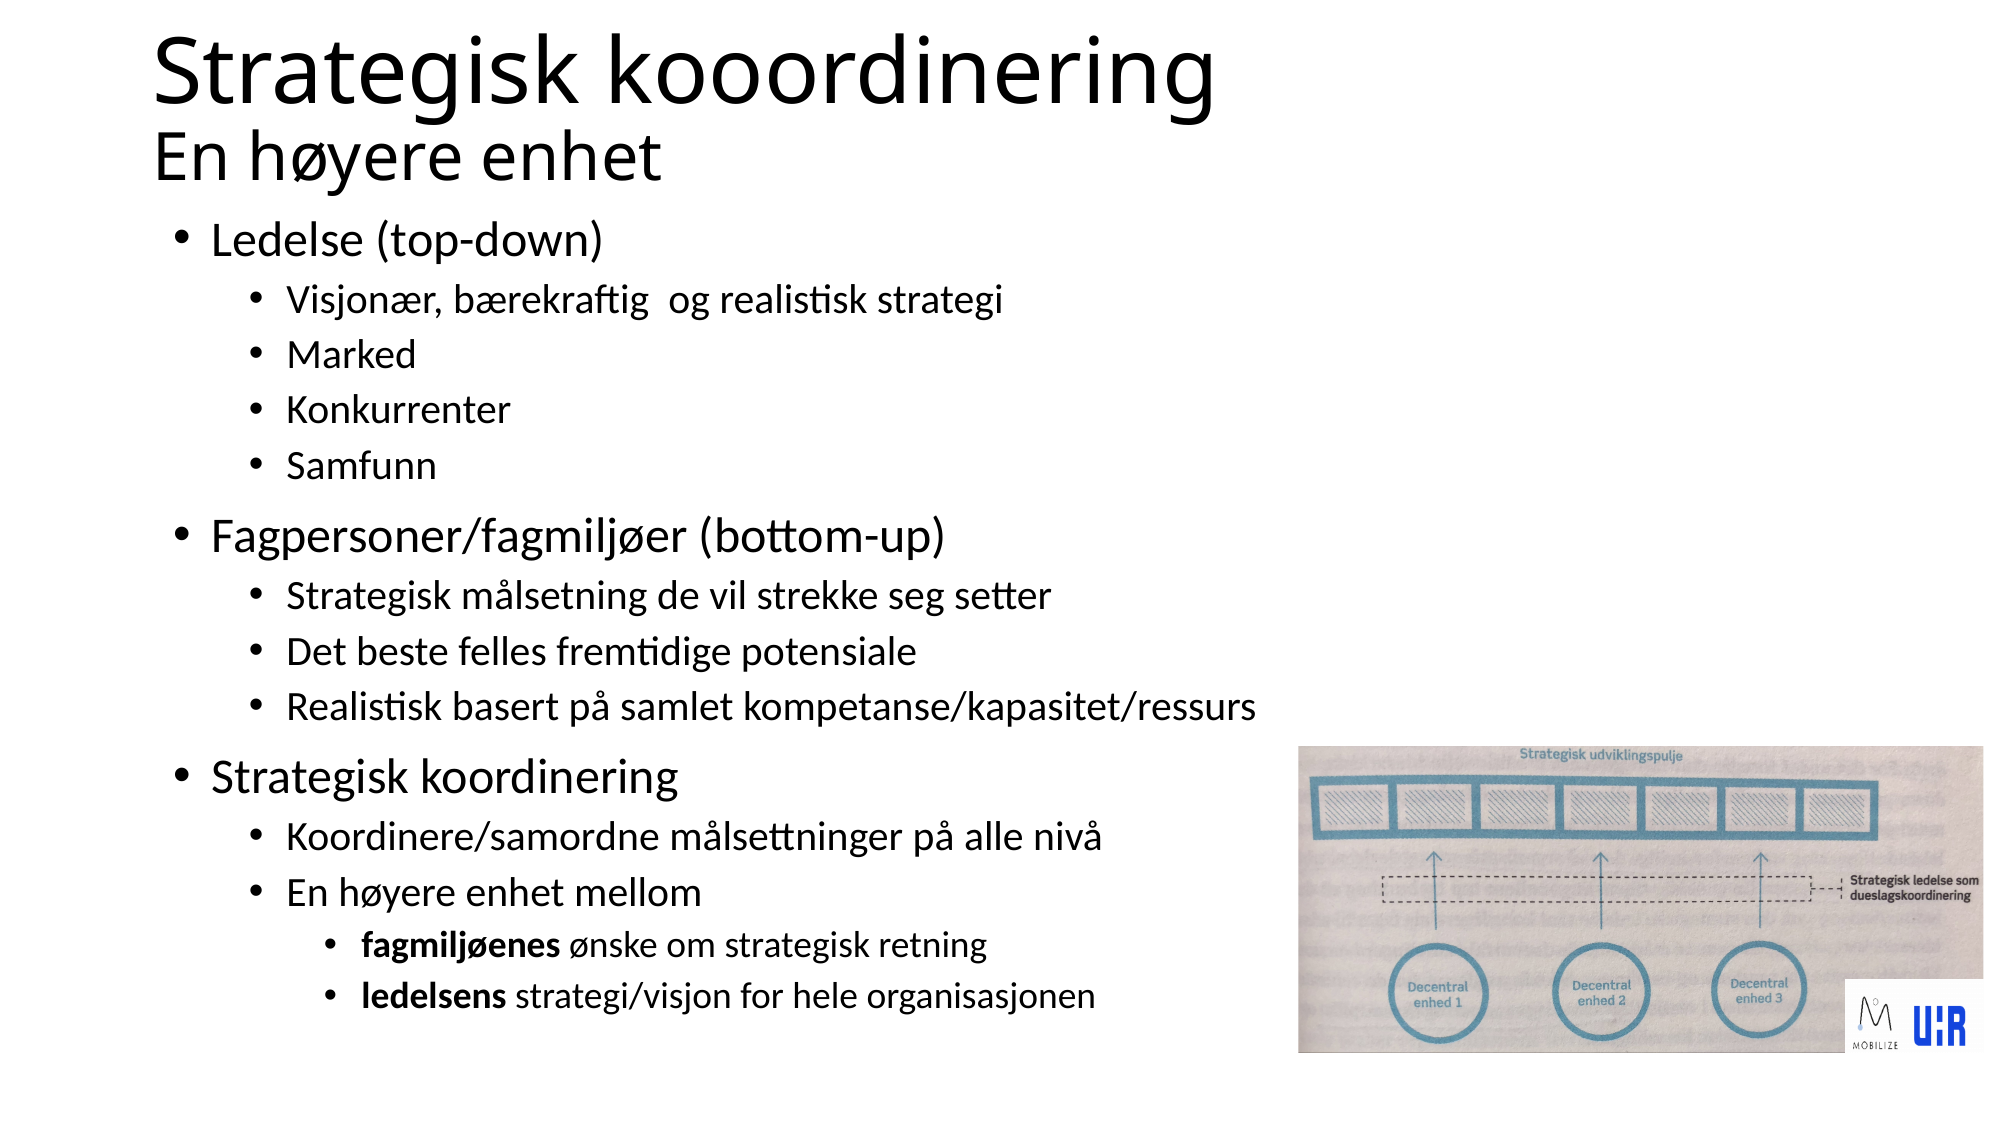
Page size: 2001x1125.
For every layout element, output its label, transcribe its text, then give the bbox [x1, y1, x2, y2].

list Ledelse (top-down) Visjonær, bærekraftig og realistisk strategi Marked Konkurrenter Samfunn Fagpersoner/fagmiljøer (bottom-up) Strategisk målsetning de vil strekke seg setter Det beste felles fremtidige potensiale Realistisk basert på samlet kompetanse/kapasitet/ressurs Strategisk koordinering Koordinere/samordne målsettninger på alle nivå En høyere enhet mellom fagmiljøenes ønske om strategisk retning ledelsens strategi/visjon for hele organisasjonen [158, 205, 1352, 1053]
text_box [1298, 746, 1984, 1053]
title Strategisk kooordinering En høyere enhet [137, 0, 1863, 219]
